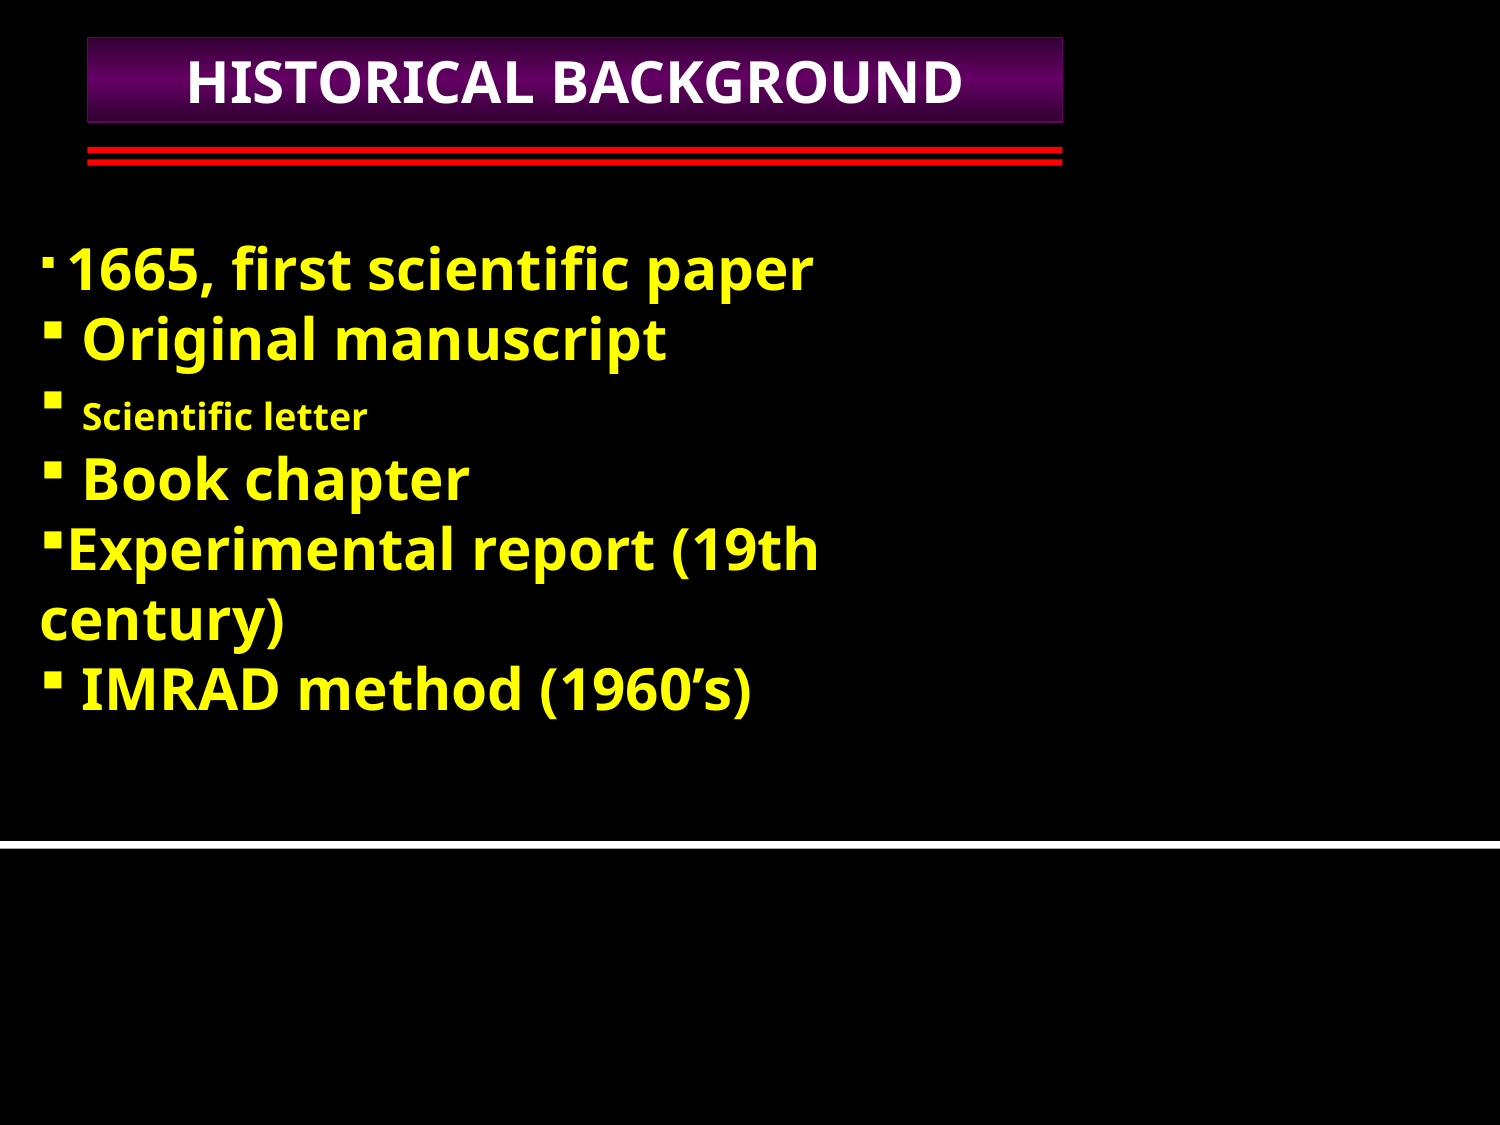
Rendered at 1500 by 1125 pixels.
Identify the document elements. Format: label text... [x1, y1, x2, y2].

text_box HISTORICAL BACKGROUND [87, 37, 1063, 123]
text_box 1665, first scientific paper Original manuscript Scientific letter Book chapter Experimental report (19th century) IMRAD method (1960’s) [24, 224, 1013, 730]
